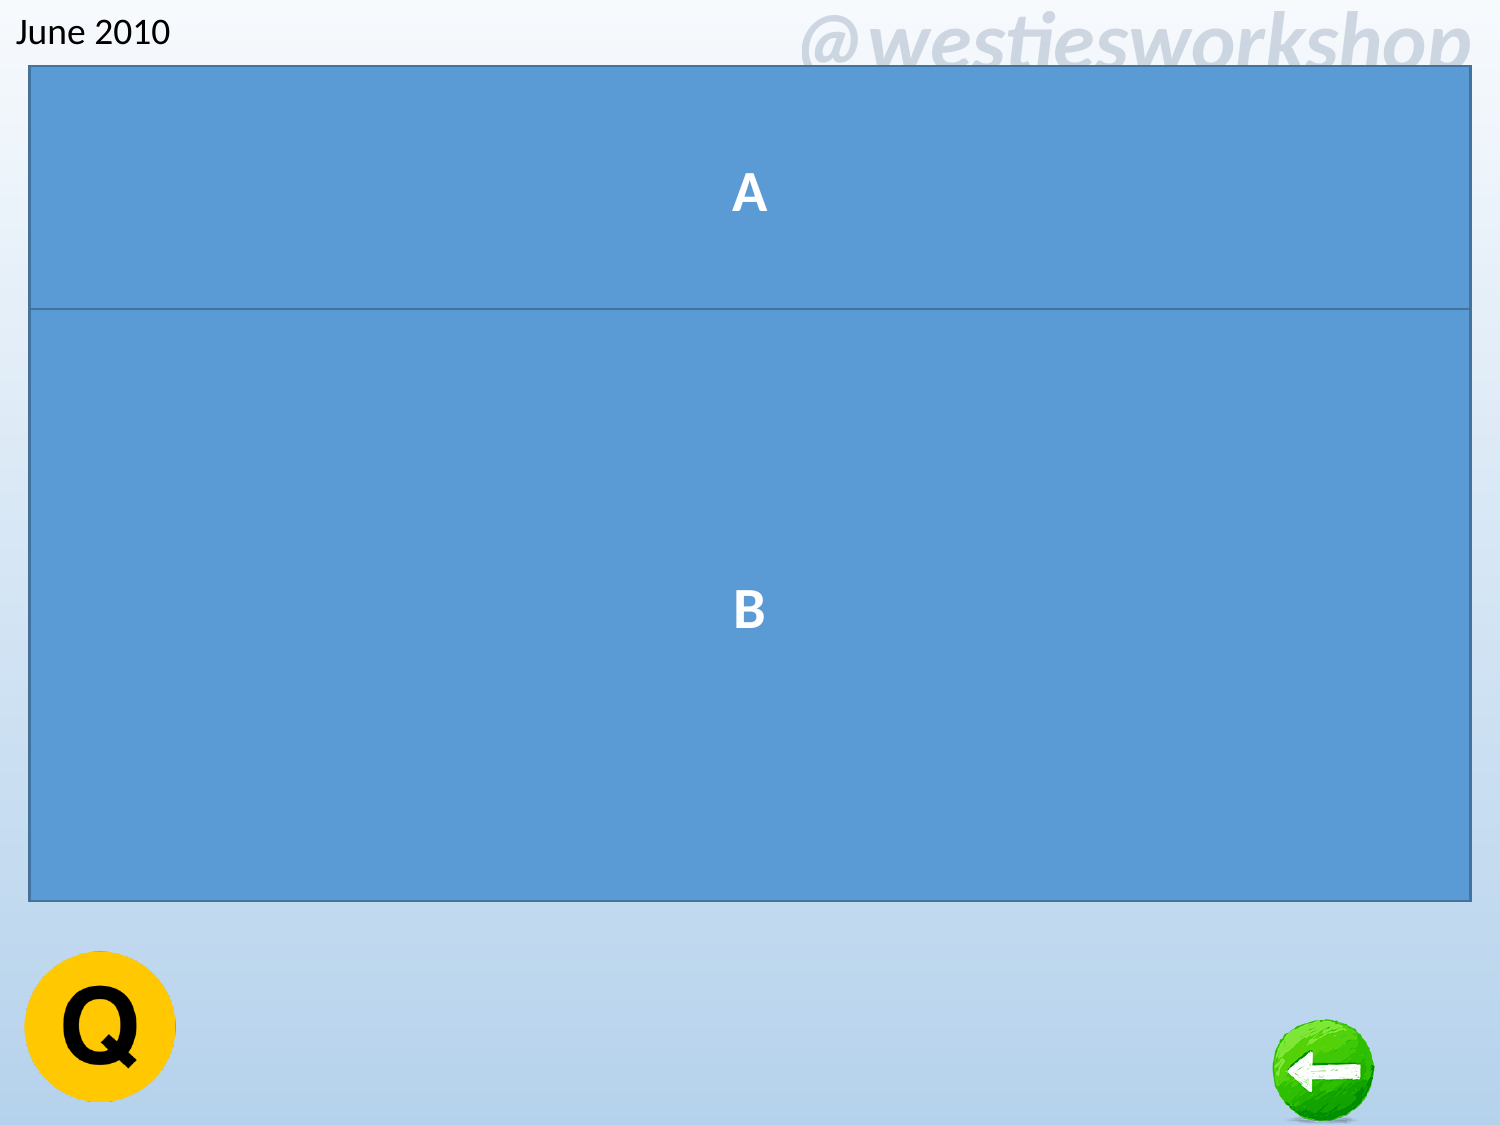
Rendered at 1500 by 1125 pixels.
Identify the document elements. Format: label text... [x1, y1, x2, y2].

text_box June 2010 [1, 0, 186, 60]
picture [2, 928, 200, 1125]
picture [29, 66, 1471, 902]
picture [1270, 1019, 1376, 1125]
